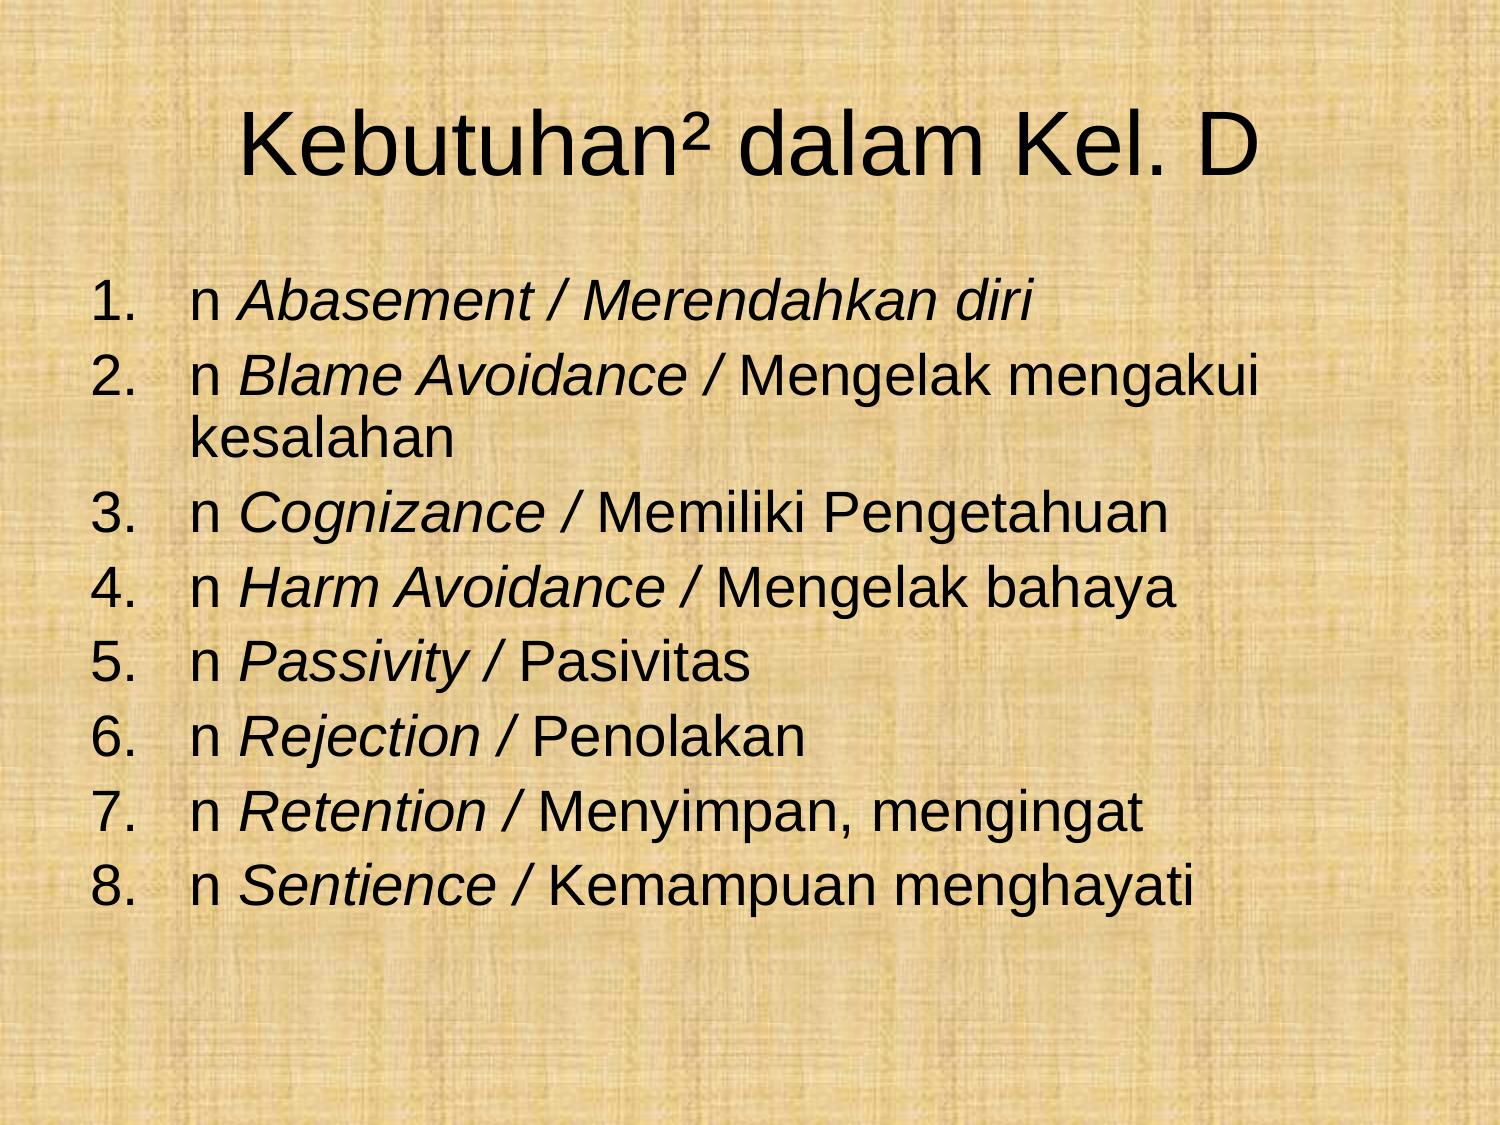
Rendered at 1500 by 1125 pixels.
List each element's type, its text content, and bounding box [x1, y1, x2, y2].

title Kebutuhan² dalam Kel. D [74, 44, 1426, 233]
picture [0, 0, 1500, 1125]
list n Abasement / Merendahkan diri n Blame Avoidance / Mengelak mengakui kesalahan n Cognizance / Memiliki Pengetahuan n Harm Avoidance / Mengelak bahaya n Passivity / Pasivitas n Rejection / Penolakan n Retention / Menyimpan, mengingat n Sentience / Kemampuan menghayati [74, 262, 1426, 1006]
